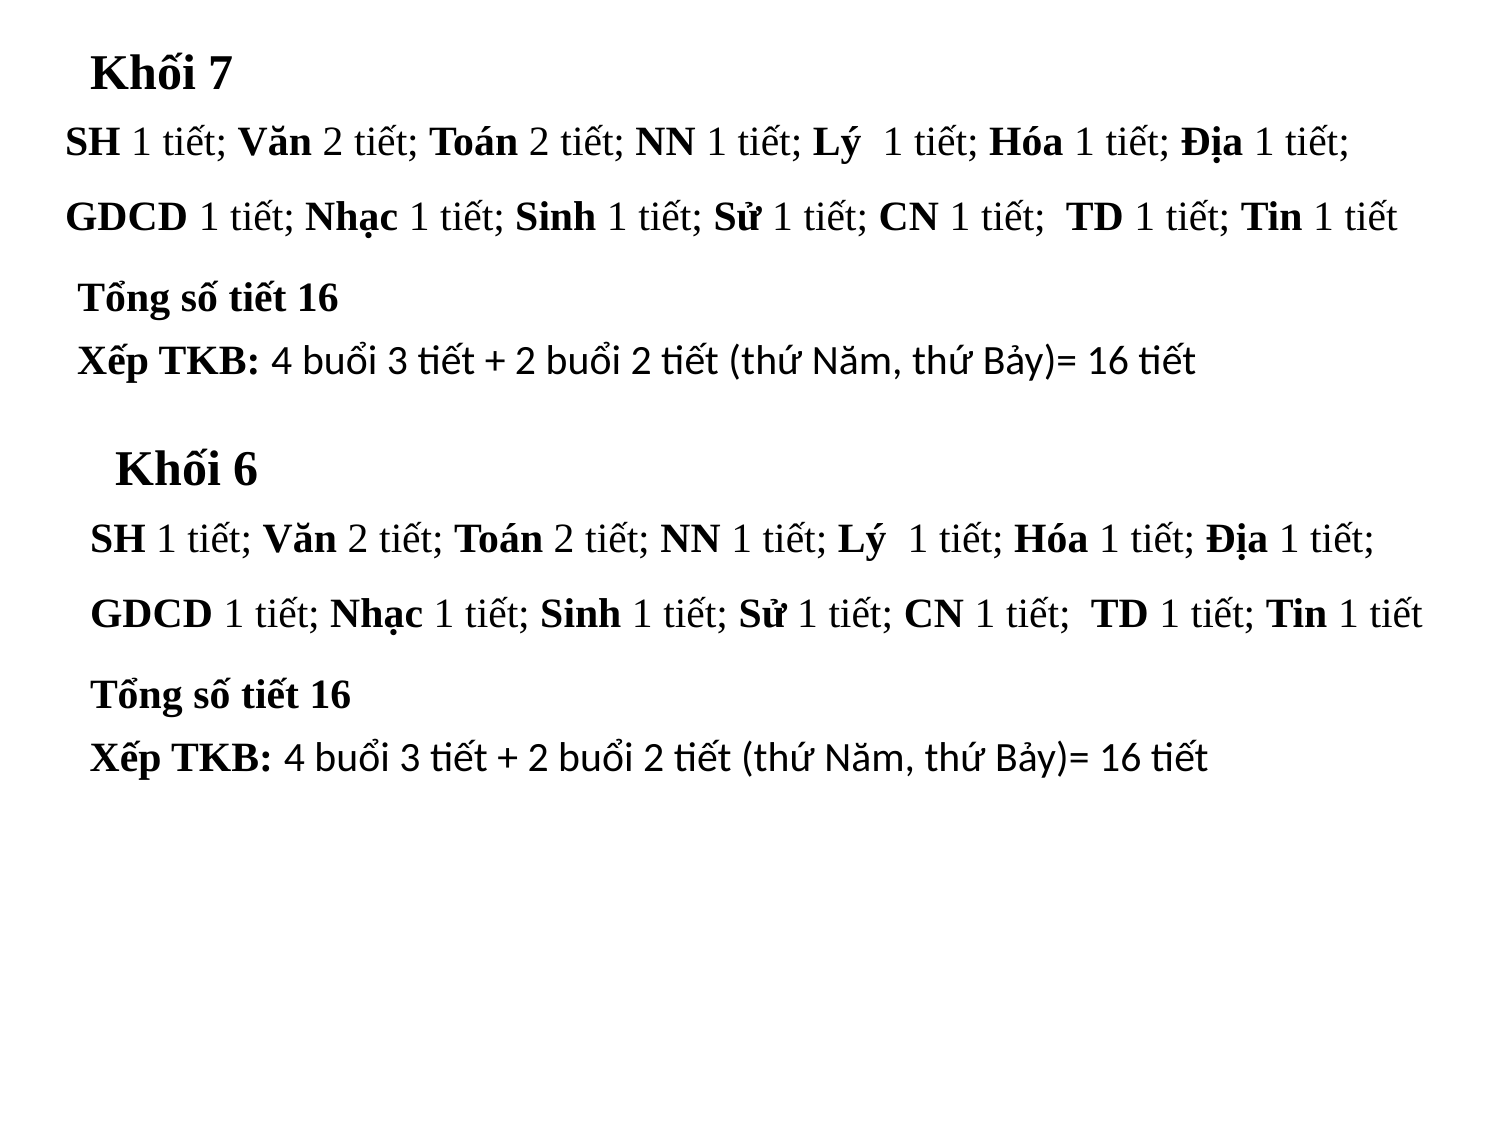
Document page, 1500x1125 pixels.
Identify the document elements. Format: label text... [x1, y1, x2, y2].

text_box Xếp TKB: 4 buổi 3 tiết + 2 buổi 2 tiết (thứ Năm, thứ Bảy)= 16 tiết [62, 325, 1213, 441]
text_box Tổng số tiết 16 [75, 659, 488, 721]
text_box SH 1 tiết; Văn 2 tiết; Toán 2 tiết; NN 1 tiết; Lý 1 tiết; Hóa 1 tiết; Địa 1 tiết; [49, 106, 1413, 172]
text_box GDCD 1 tiết; Nhạc 1 tiết; Sinh 1 tiết; Sử 1 tiết; CN 1 tiết; TD 1 tiết; Tin 1 tiết [50, 181, 1450, 247]
text_box Tổng số tiết 16 [62, 262, 475, 325]
text_box Xếp TKB: 4 buổi 3 tiết + 2 buổi 2 tiết (thứ Năm, thứ Bảy)= 16 tiết [74, 721, 1225, 837]
text_box SH 1 tiết; Văn 2 tiết; Toán 2 tiết; NN 1 tiết; Lý 1 tiết; Hóa 1 tiết; Địa 1 tiết; [74, 502, 1438, 568]
text_box Khối 7 [63, 31, 262, 106]
text_box Khối 6 [88, 427, 287, 502]
text_box GDCD 1 tiết; Nhạc 1 tiết; Sinh 1 tiết; Sử 1 tiết; CN 1 tiết; TD 1 tiết; Tin 1 tiết [75, 577, 1475, 643]
